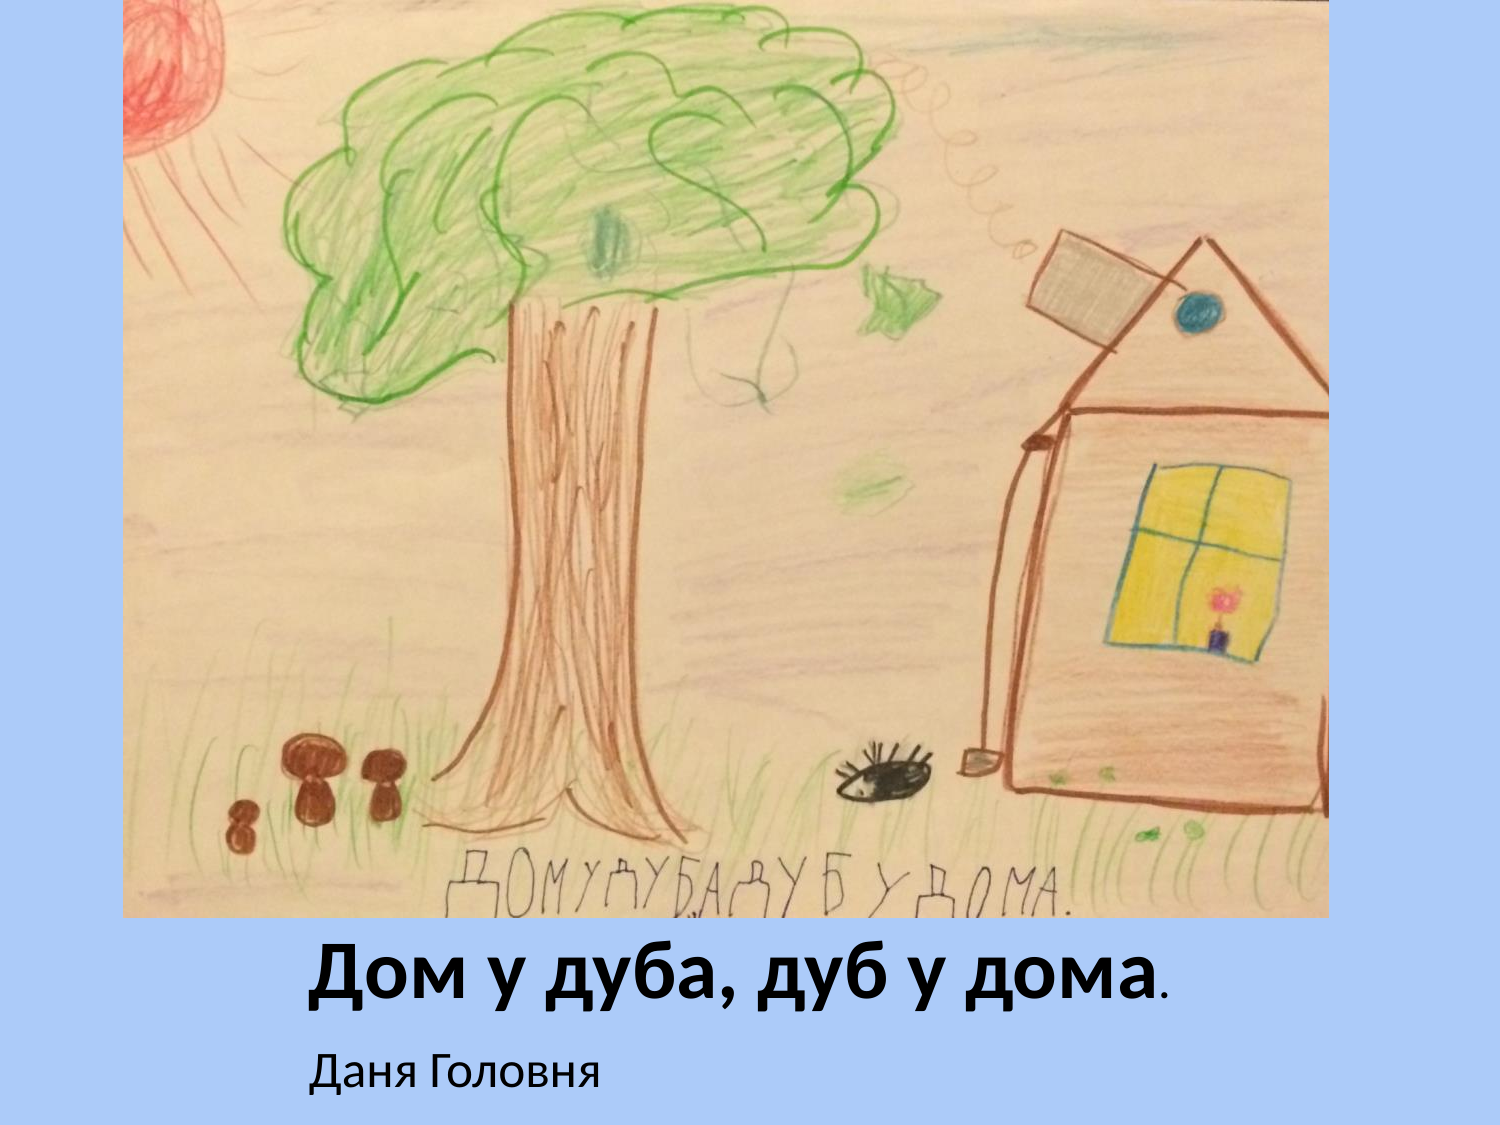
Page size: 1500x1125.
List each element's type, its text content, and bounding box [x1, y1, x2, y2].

picture [123, 0, 1329, 918]
title Дом у дуба, дуб у дома. [294, 926, 1194, 987]
list Даня Головня [294, 987, 1194, 1106]
